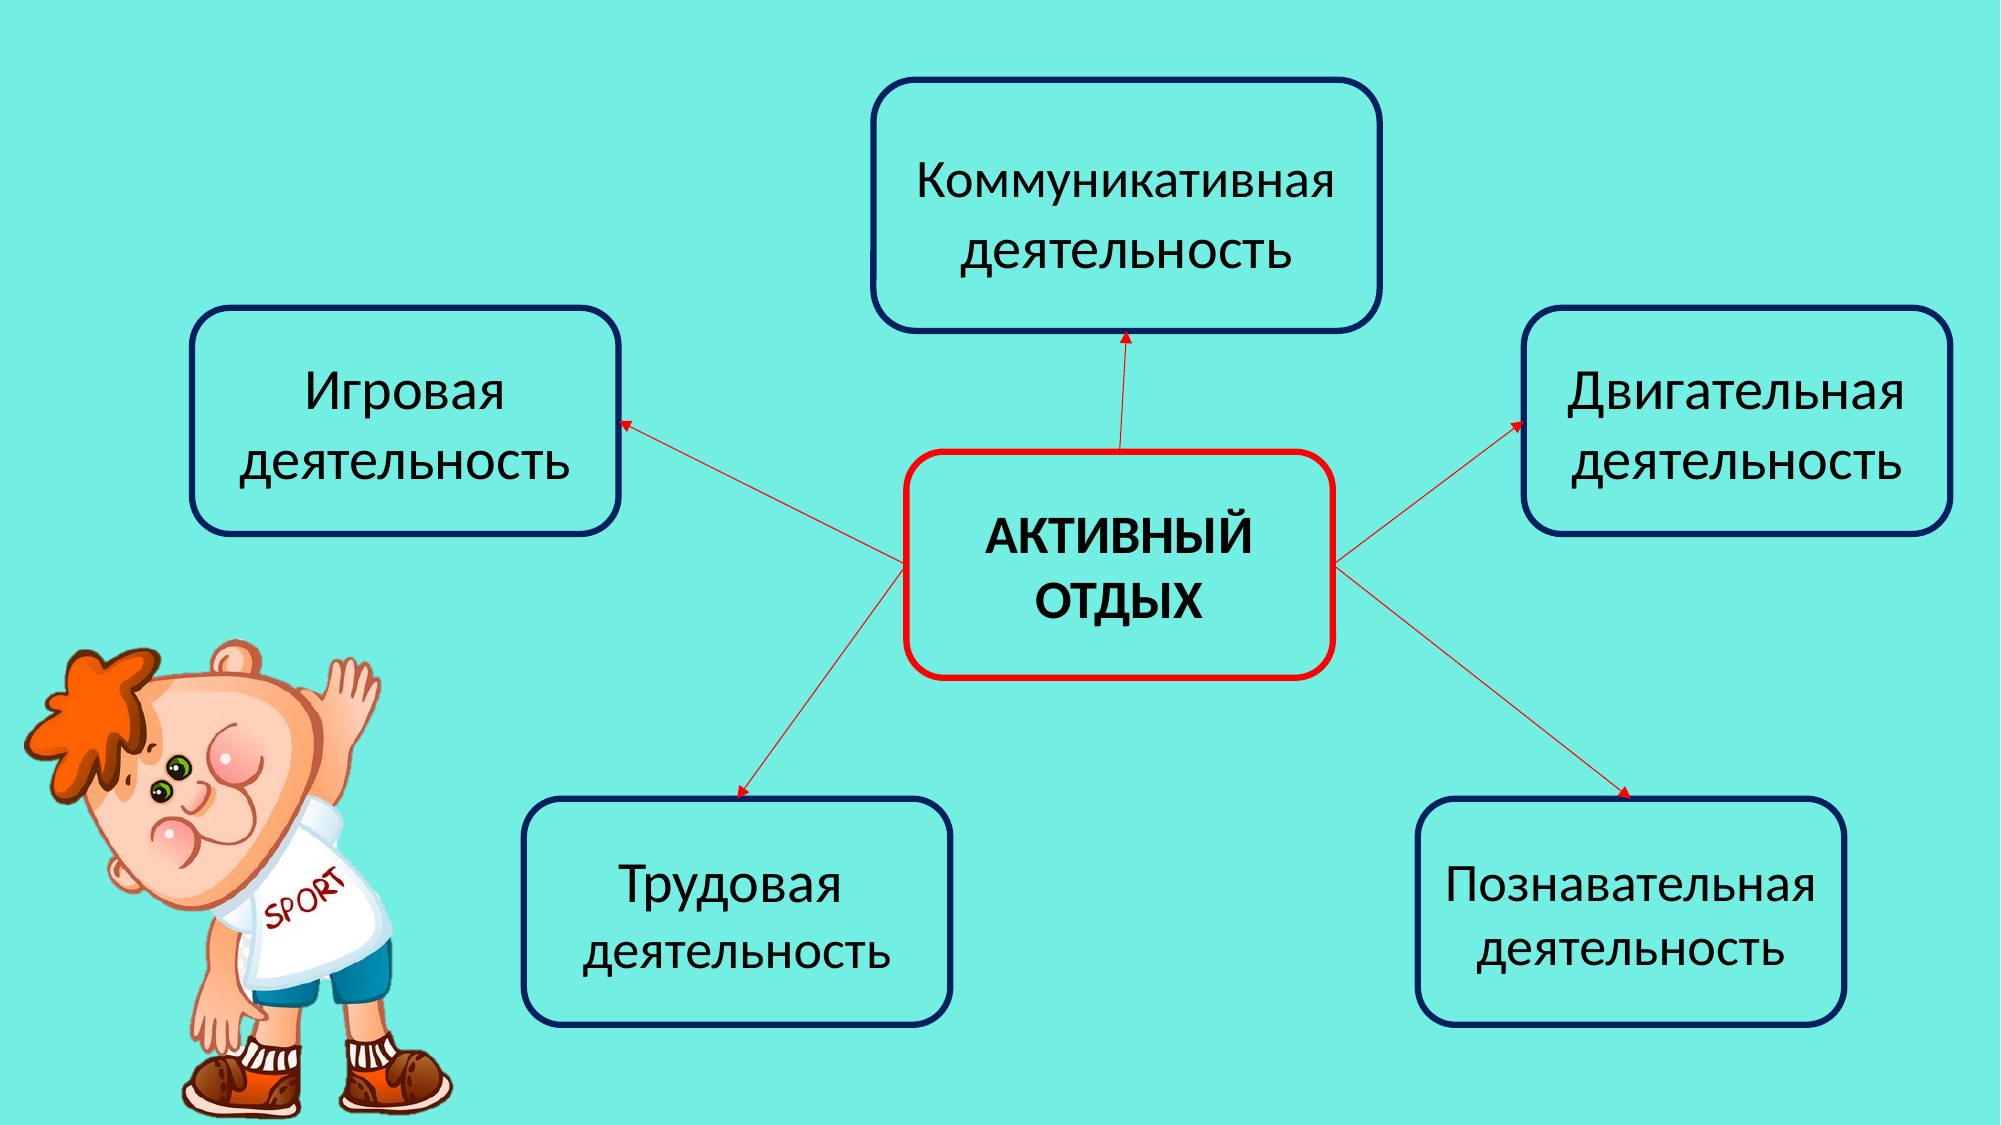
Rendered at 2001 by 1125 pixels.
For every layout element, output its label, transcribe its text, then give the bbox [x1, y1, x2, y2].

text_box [618, 420, 907, 565]
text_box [737, 564, 907, 799]
picture [24, 639, 503, 1125]
text_box Игровая деятельность [191, 306, 620, 536]
text_box Двигательная деятельность [1522, 306, 1952, 536]
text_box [1332, 420, 1524, 564]
text_box Трудовая деятельность [522, 797, 952, 1026]
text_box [1332, 564, 1631, 799]
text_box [1062, 387, 1184, 395]
text_box Познавательная деятельность [1416, 797, 1846, 1026]
text_box АКТИВНЫЙ ОТДЫХ [907, 450, 1332, 679]
text_box Коммуникативная деятельность [872, 78, 1381, 332]
